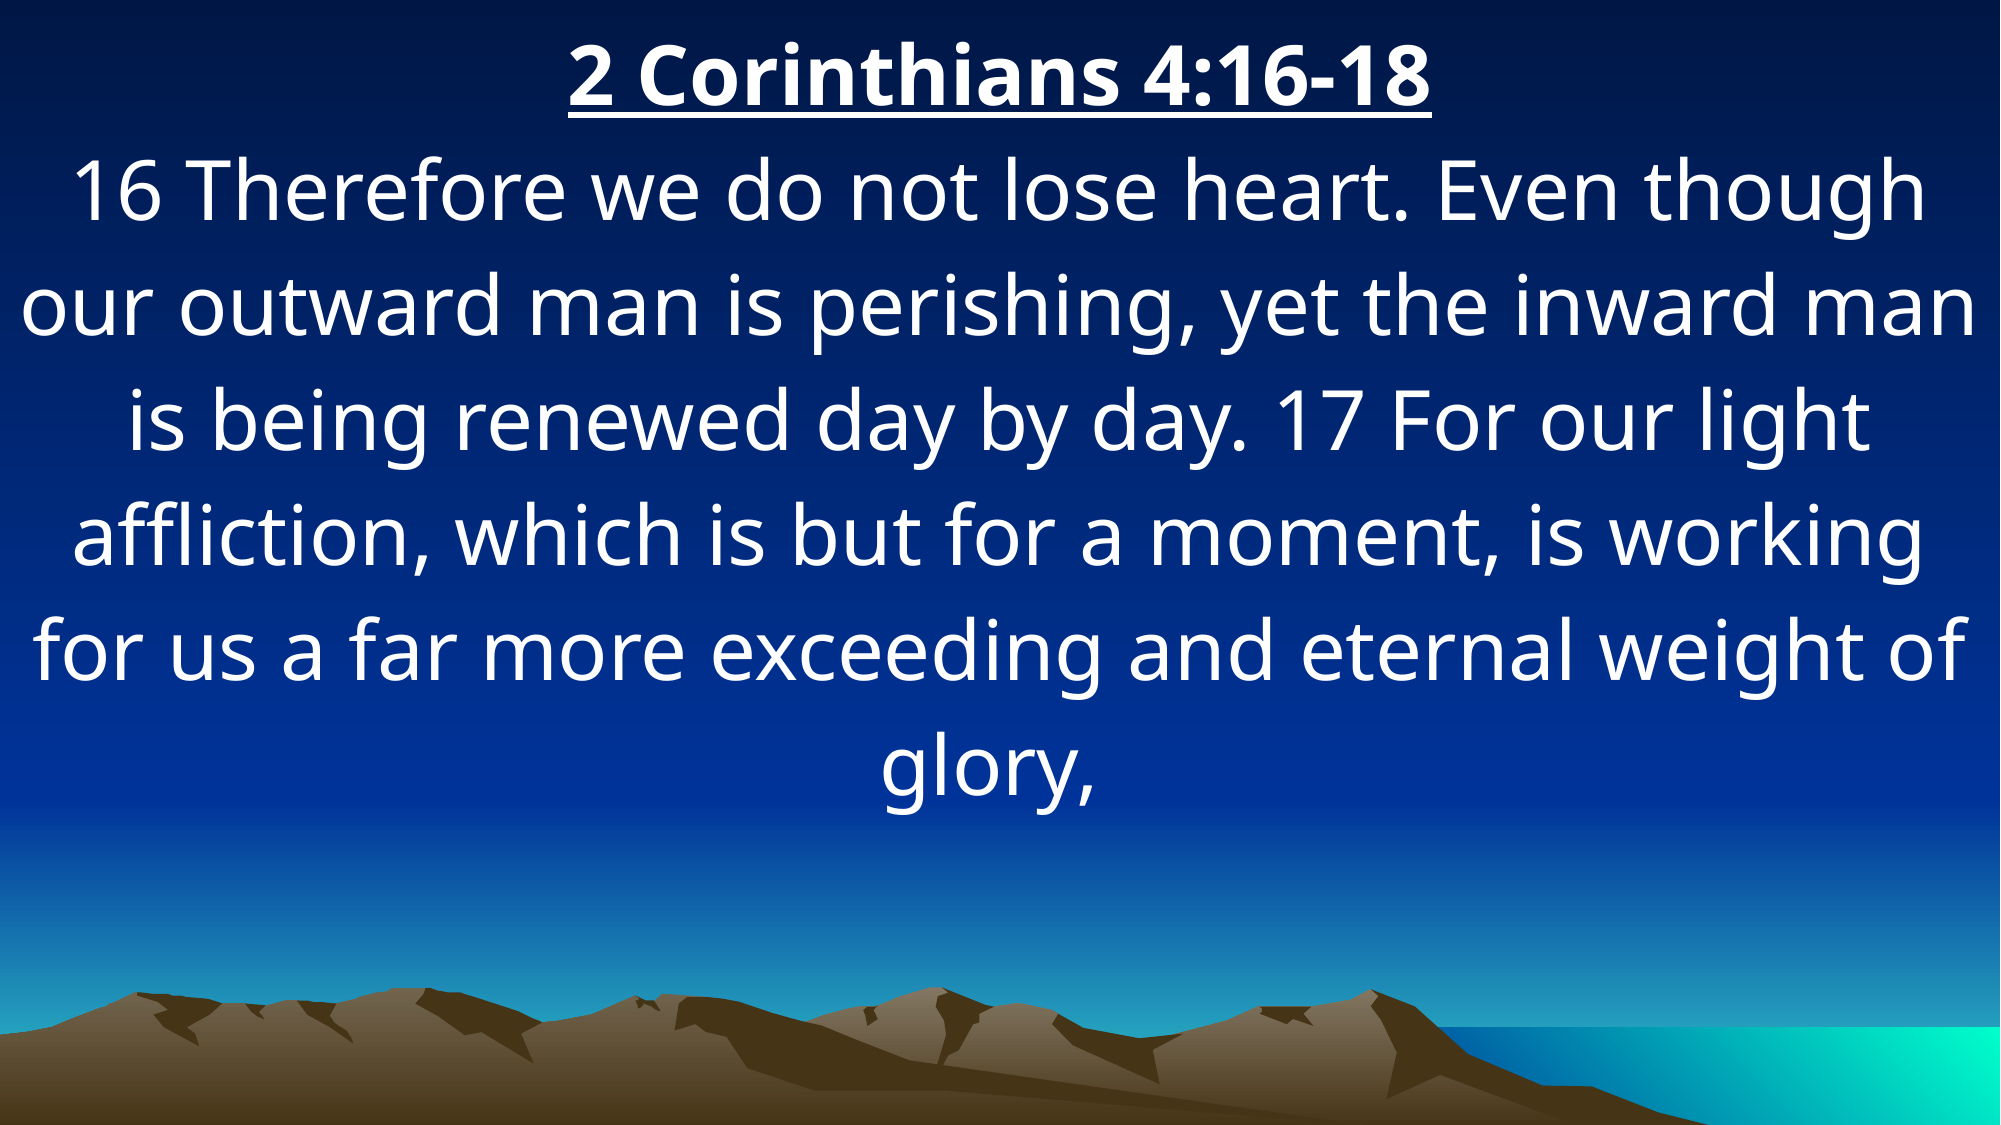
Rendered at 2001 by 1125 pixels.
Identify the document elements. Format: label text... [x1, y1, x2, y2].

text_box 2 Corinthians 4:16-18 16 Therefore we do not lose heart. Even though our outward man is perishing, yet the inward man is being renewed day by day. 17 For our light affliction, which is but for a moment, is working for us a far more exceeding and eternal weight of glory, [0, 0, 2000, 900]
